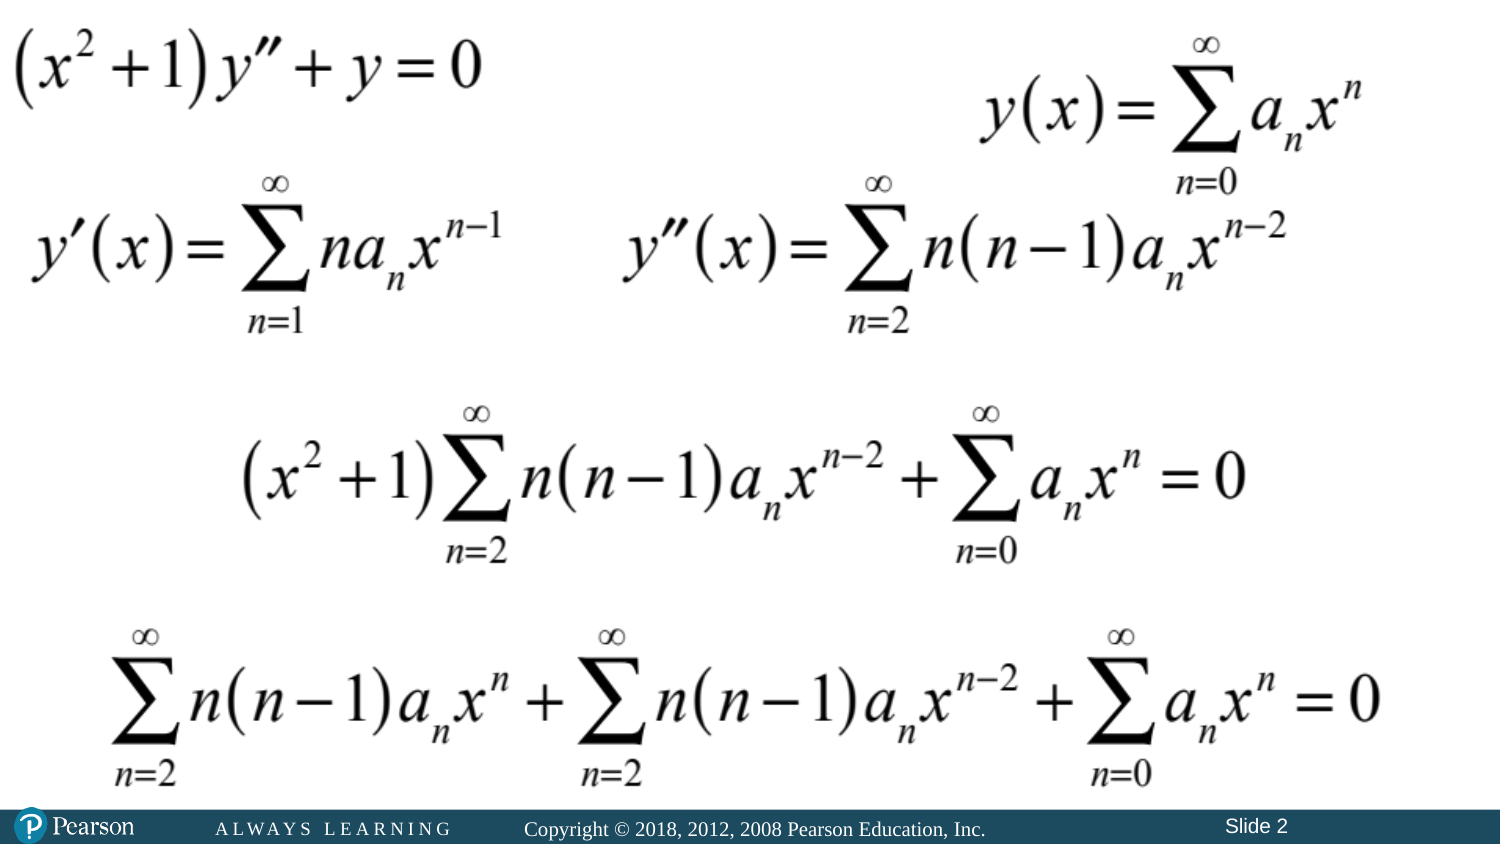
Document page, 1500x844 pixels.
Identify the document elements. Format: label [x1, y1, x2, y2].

picture [14, 807, 134, 844]
text_box [241, 384, 1246, 565]
text_box [619, 155, 1293, 335]
text_box [28, 155, 508, 335]
text_box [976, 15, 1369, 196]
text_box [108, 608, 1382, 788]
text_box [13, 15, 483, 111]
